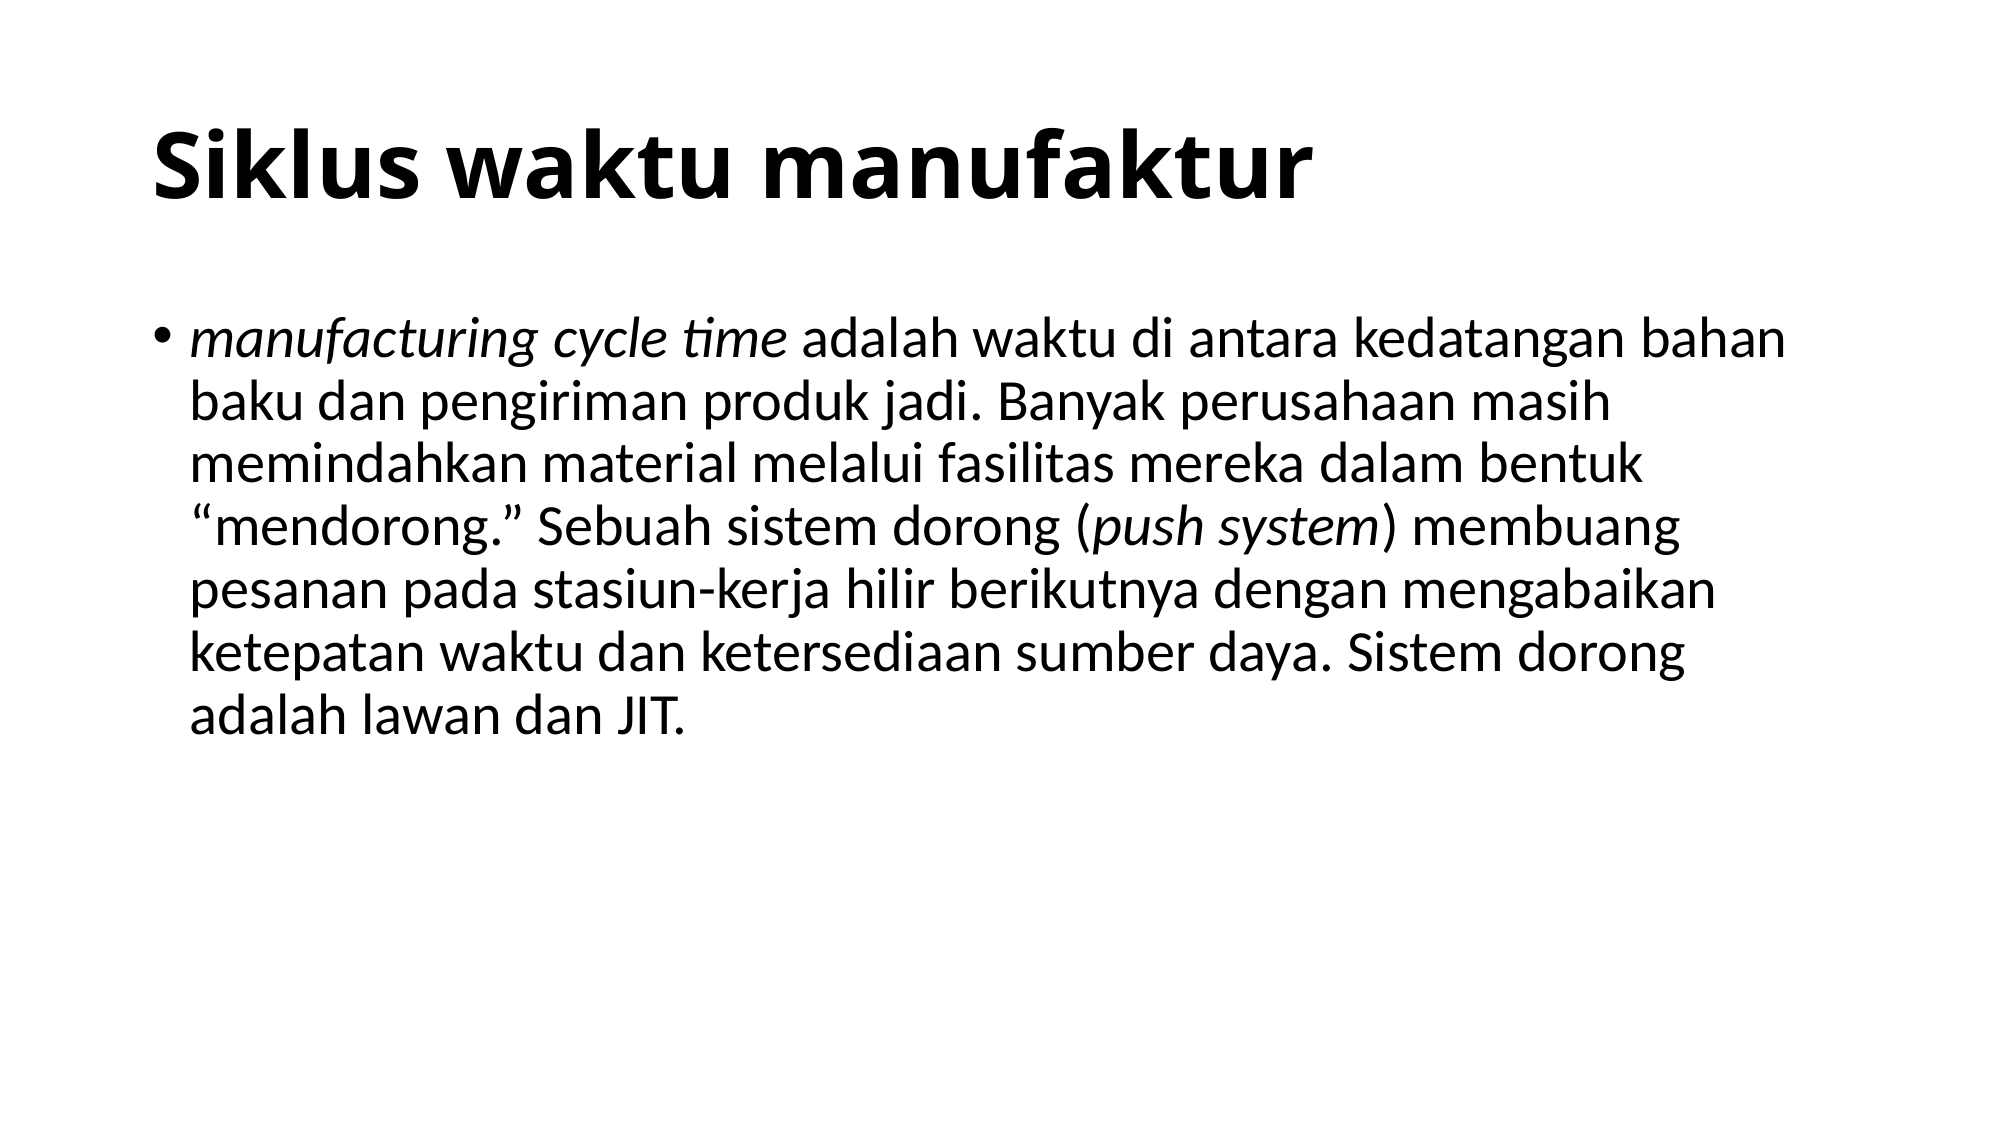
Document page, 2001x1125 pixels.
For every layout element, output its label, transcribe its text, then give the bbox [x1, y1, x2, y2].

title Siklus waktu manufaktur [137, 59, 1863, 278]
list manufacturing cycle time adalah waktu di antara kedatangan bahan baku dan pengiriman produk jadi. Banyak perusahaan masih memindahkan material melalui fasilitas mereka dalam bentuk “mendorong.” Sebuah sistem dorong (push system) membuang pesanan pada stasiun-kerja hilir berikutnya dengan mengabaikan ketepatan waktu dan ketersediaan sumber daya. Sistem dorong adalah lawan dan JIT. [137, 299, 1863, 1014]
